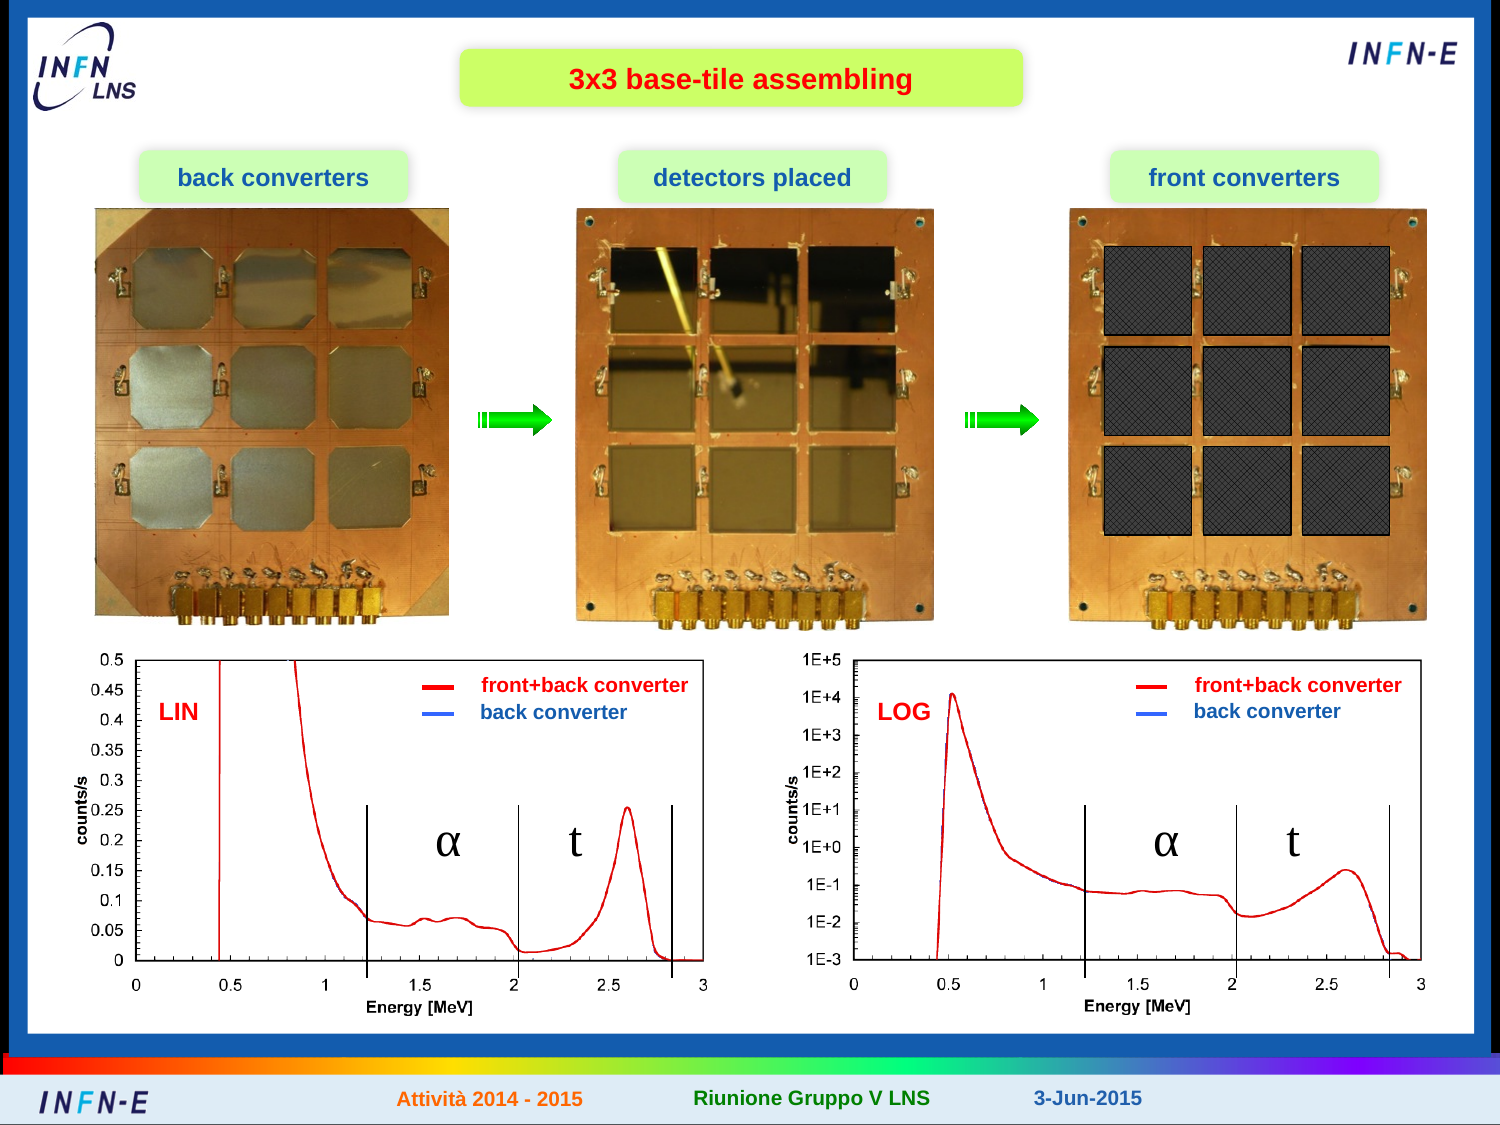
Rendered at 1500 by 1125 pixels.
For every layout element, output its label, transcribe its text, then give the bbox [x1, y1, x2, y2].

picture [1336, 29, 1465, 73]
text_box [477, 150, 934, 631]
text_box 3x3 base-tile assembling [459, 48, 1024, 107]
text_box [74, 653, 1425, 1017]
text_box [965, 150, 1427, 631]
picture [27, 1078, 156, 1122]
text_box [94, 150, 449, 627]
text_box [366, 798, 1390, 979]
picture [33, 22, 136, 111]
